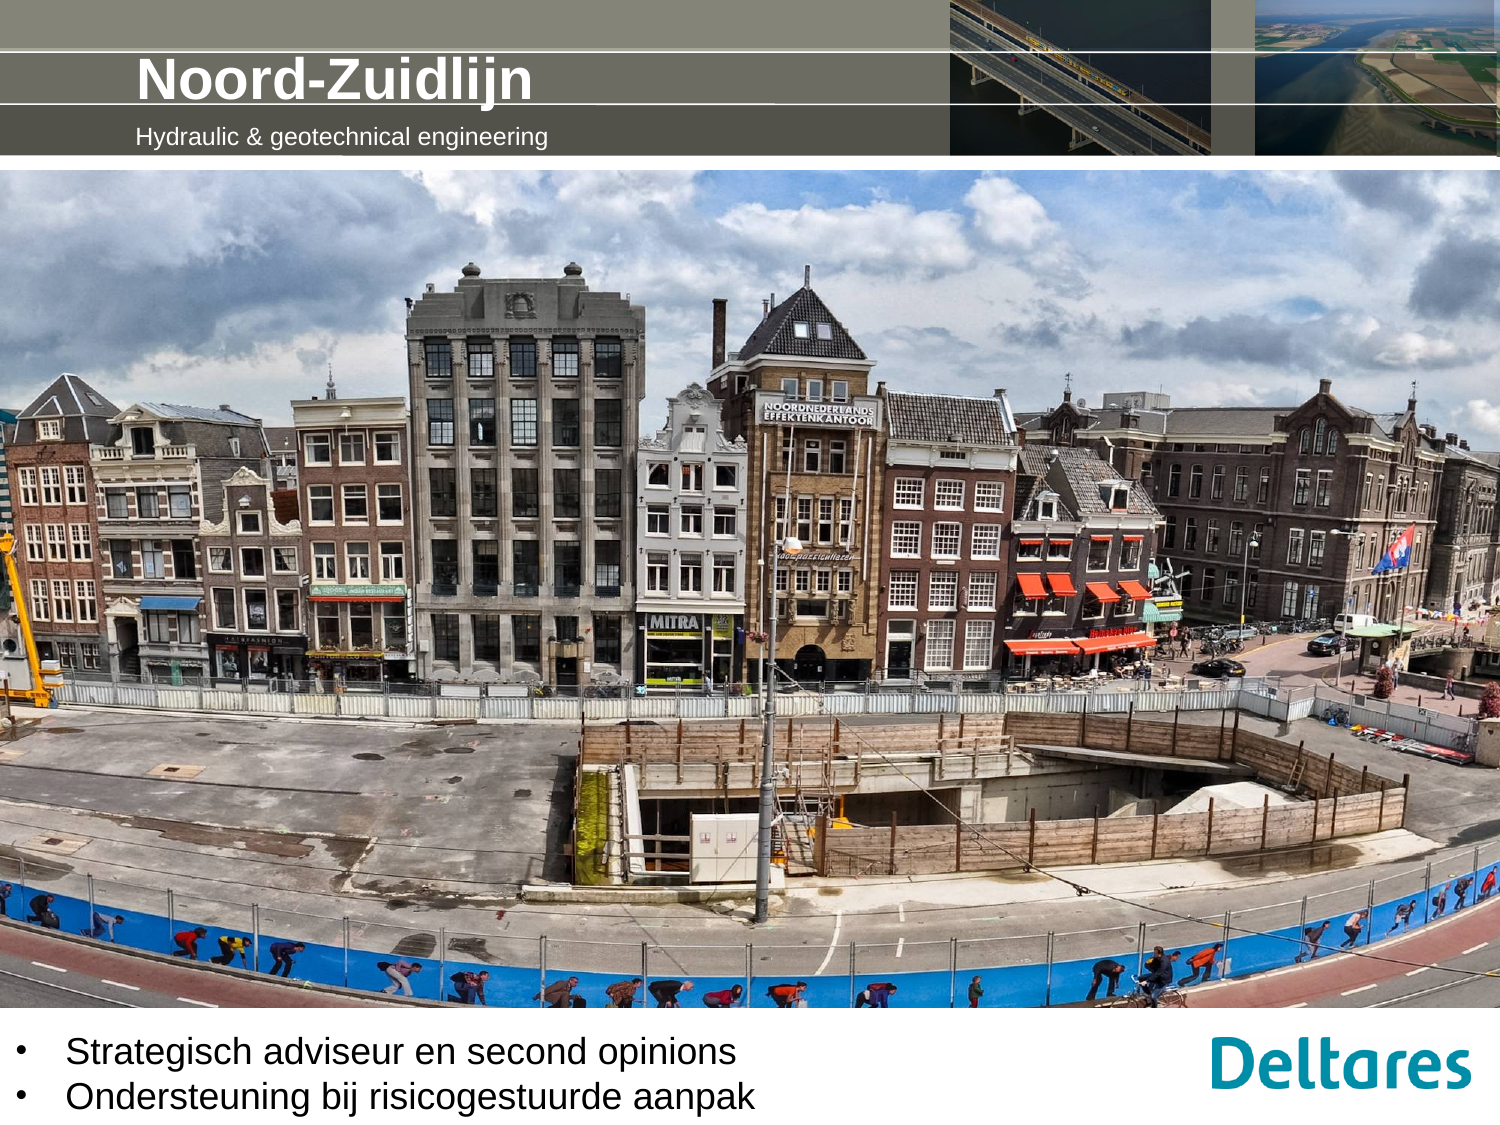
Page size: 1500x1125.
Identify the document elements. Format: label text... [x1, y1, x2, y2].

picture [1212, 1037, 1471, 1089]
picture [950, 53, 1211, 103]
text_box Strategisch adviseur en second opinions Ondersteuning bij risicogestuurde aanpak [0, 1020, 1190, 1125]
picture [950, 106, 1211, 155]
picture [0, 170, 1500, 1009]
picture [950, 0, 1211, 51]
picture [1255, 0, 1500, 157]
text_box Hydraulic & geotechnical engineering [120, 113, 565, 158]
text_box Noord-Zuidlijn [121, 34, 566, 119]
